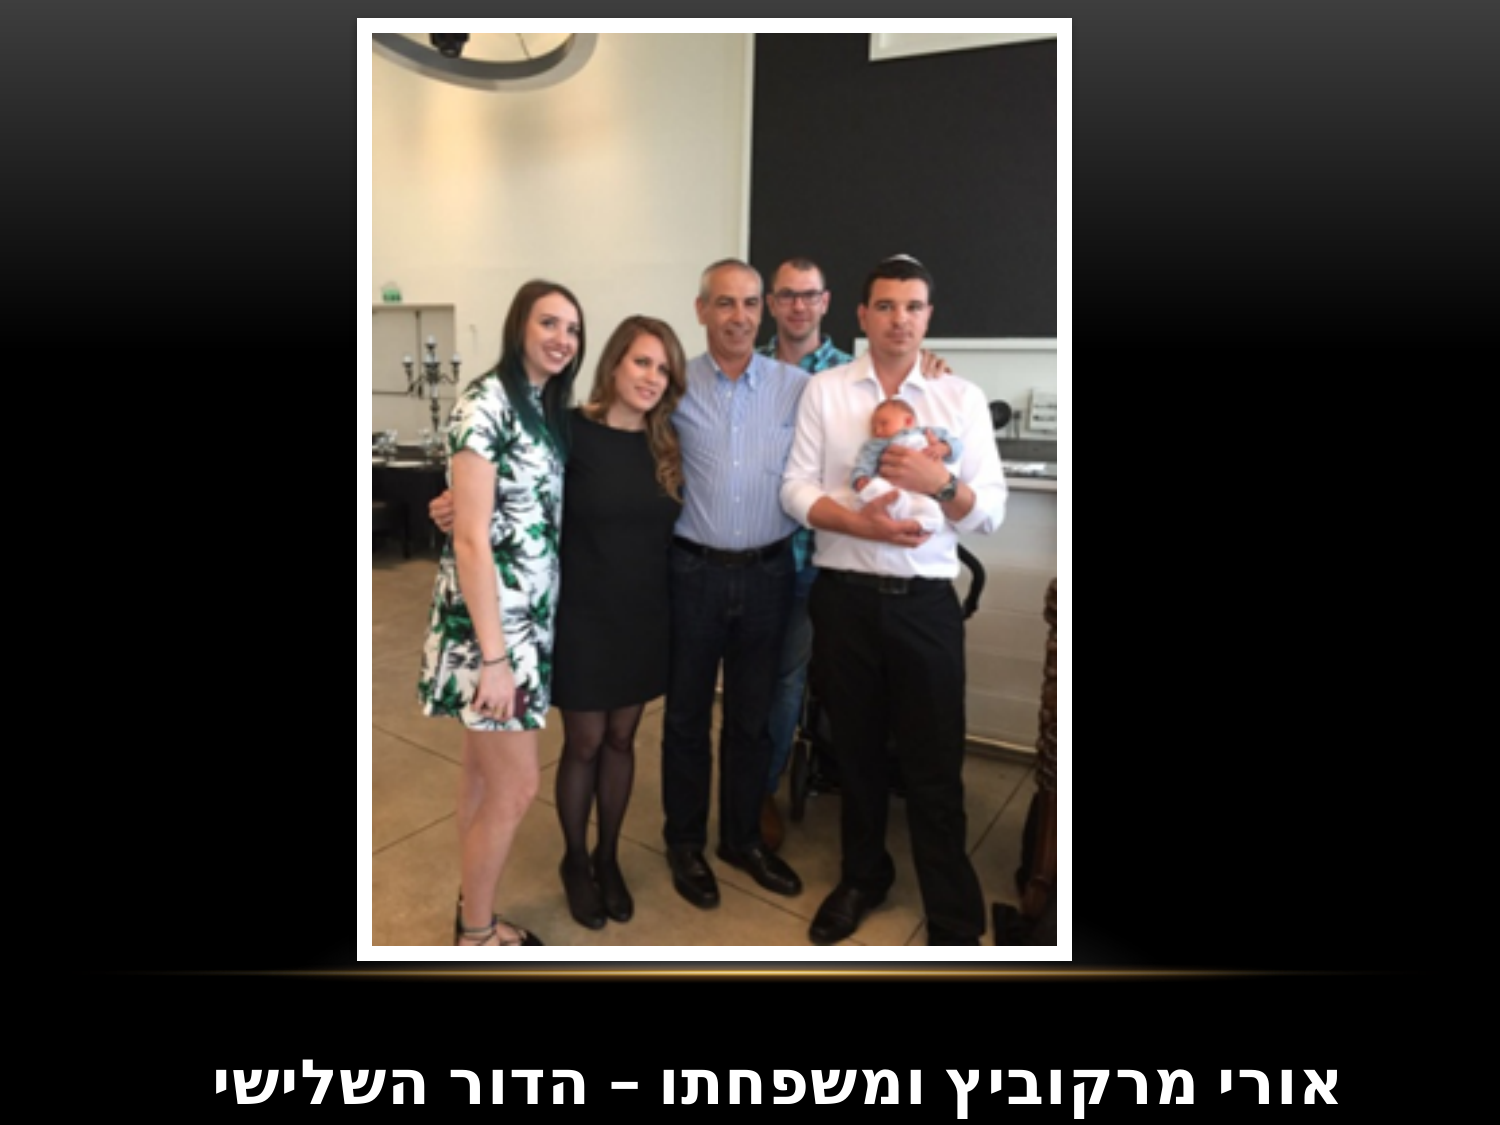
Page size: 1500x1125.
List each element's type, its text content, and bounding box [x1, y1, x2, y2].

picture [0, 0, 1500, 1125]
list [371, 32, 1058, 947]
title אורי מרקוביץ ומשפחתו – הדור השלישי [112, 937, 1413, 1125]
